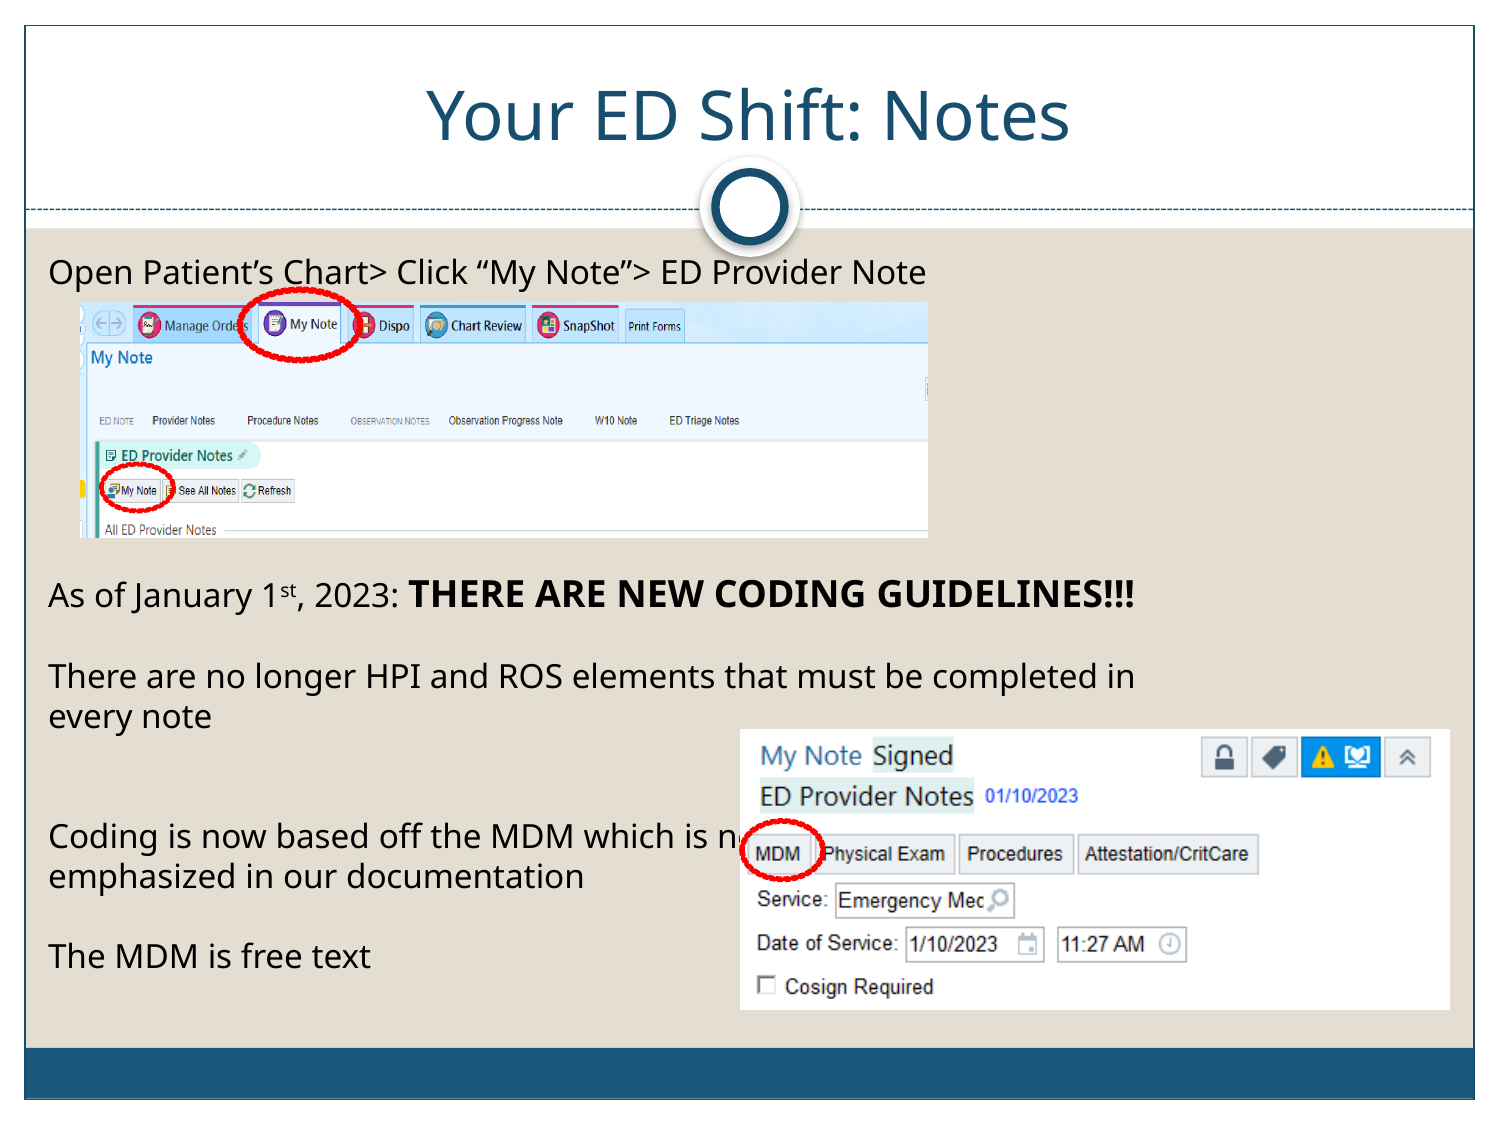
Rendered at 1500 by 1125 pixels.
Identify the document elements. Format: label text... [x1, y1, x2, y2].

picture [739, 729, 1450, 1010]
title Your ED Shift: Notes [49, 37, 1450, 162]
text_box [253, 286, 346, 299]
text_box Open Patient’s Chart> Click “My Note”> ED Provider Note As of January 1st, 2023: THERE ARE NEW CODING GUIDELINES!!! There are no longer HPI and ROS elements that must be completed in every note Coding is now based off the MDM which is now emphasized in our documentation The MDM is free text [33, 243, 1200, 982]
picture [80, 302, 928, 538]
